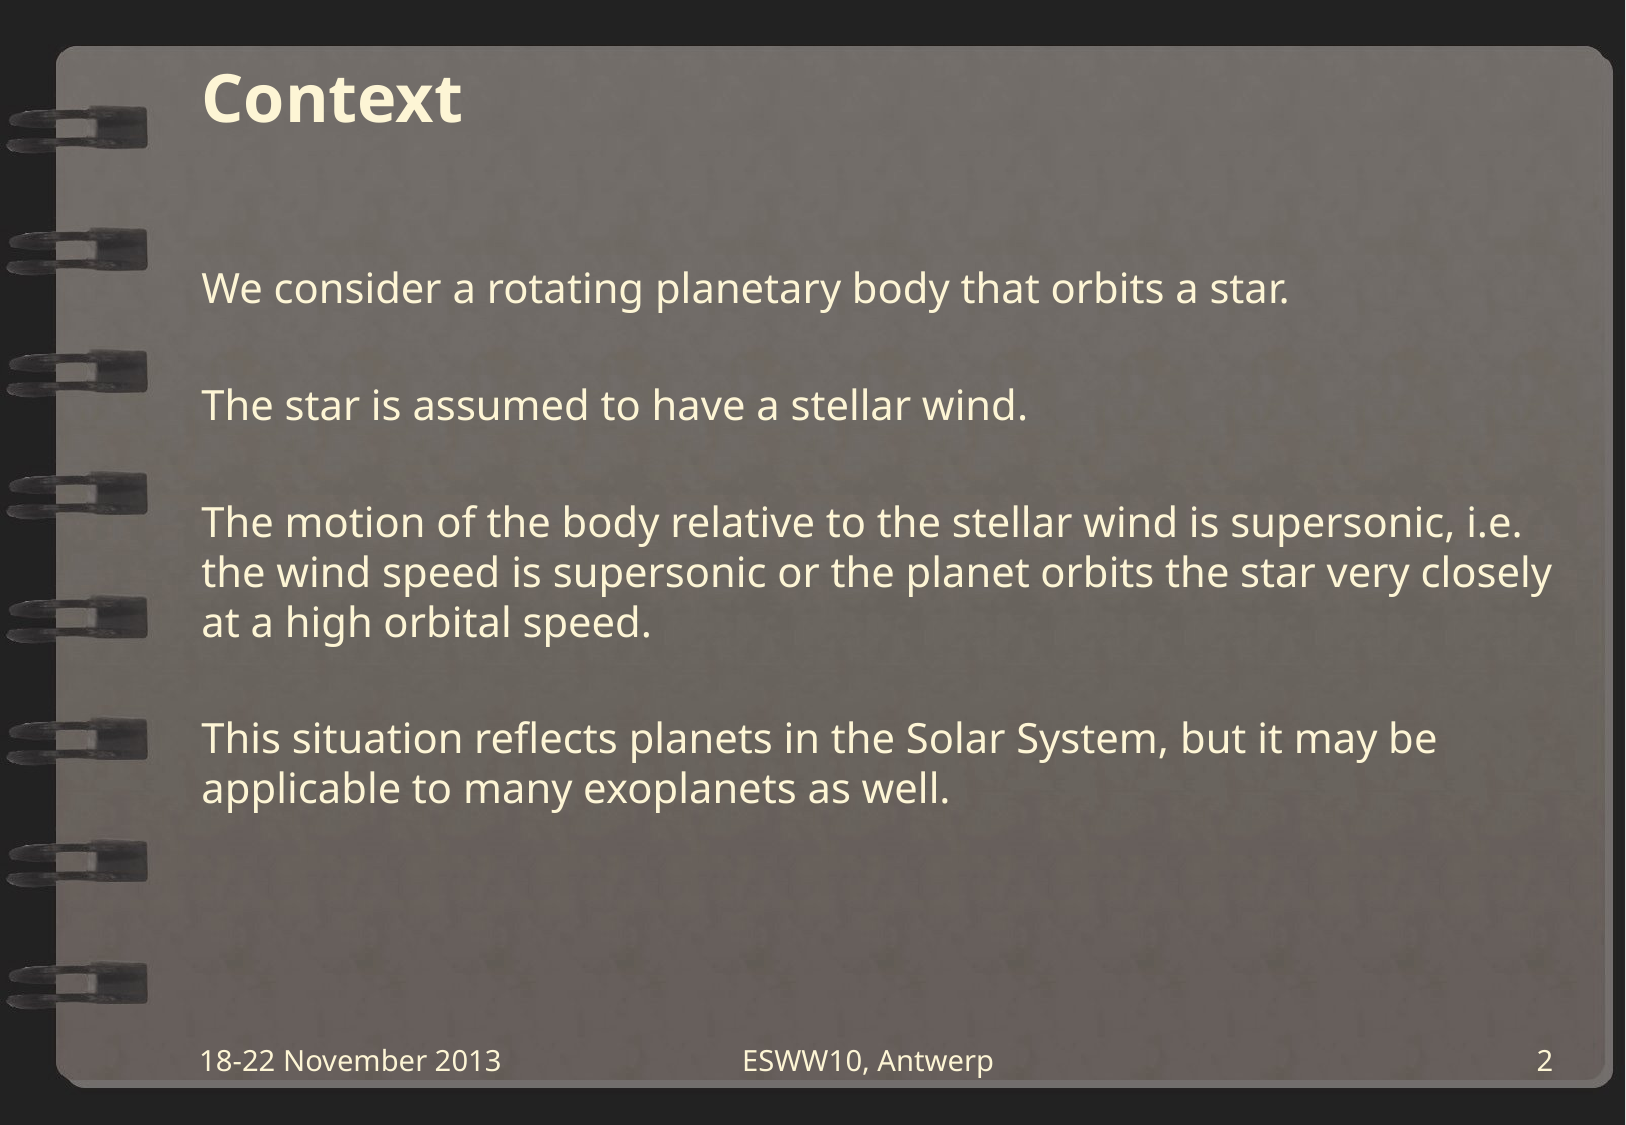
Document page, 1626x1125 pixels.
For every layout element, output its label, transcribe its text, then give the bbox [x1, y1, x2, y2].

slide_number 1 [1176, 1035, 1569, 1091]
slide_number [184, 1035, 553, 1091]
title Context [186, 31, 1569, 161]
picture [0, 0, 1626, 1125]
list We consider a rotating planetary body that orbits a star. The star is assumed to have a stellar wind. The motion of the body relative to the stellar wind is supersonic, i.e. the wind speed is supersonic or the planet orbits the star very closely at a high orbital speed. This situation reflects planets in the Solar System, but it may be applicable to many exoplanets as well. [186, 196, 1569, 1024]
footer ESWW10, Antwerp [605, 1035, 1132, 1091]
